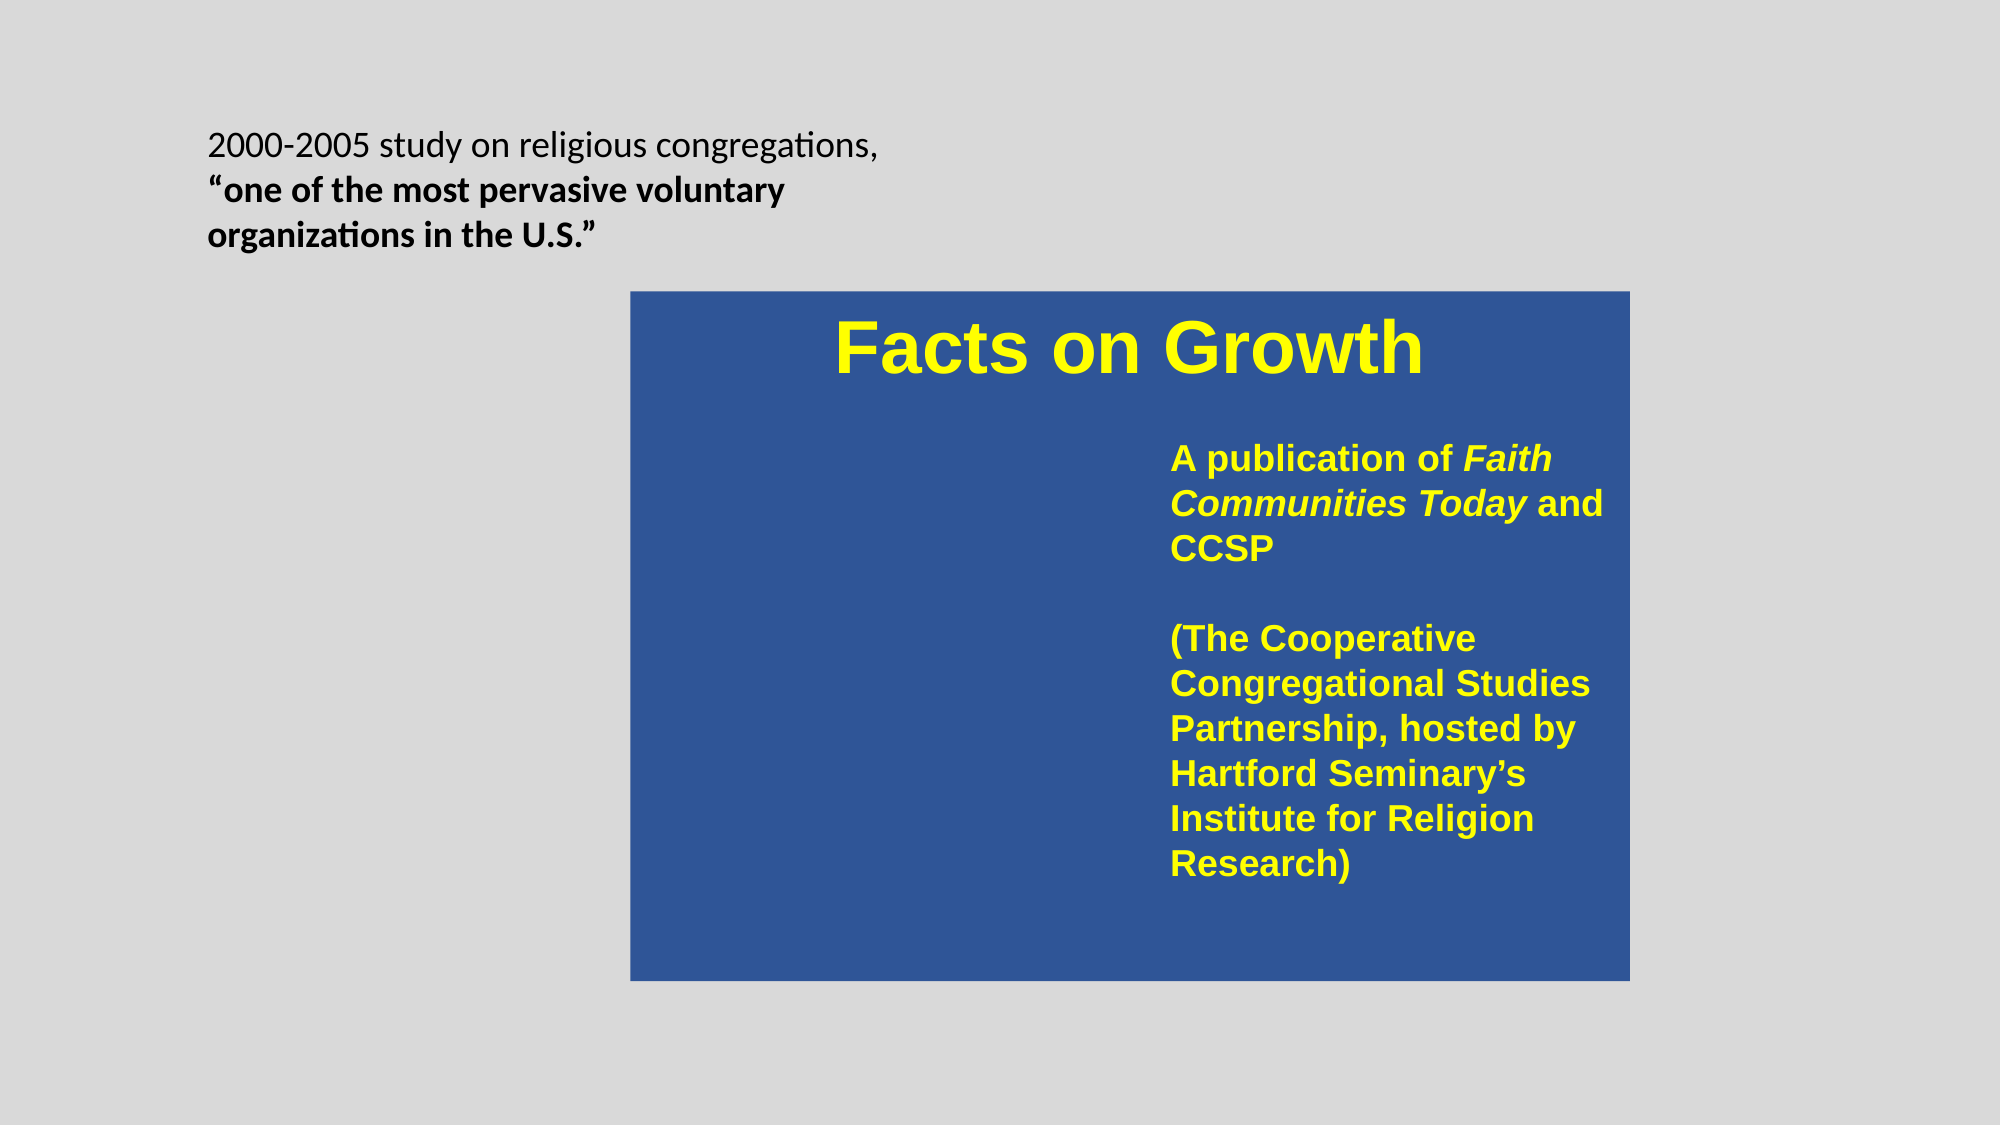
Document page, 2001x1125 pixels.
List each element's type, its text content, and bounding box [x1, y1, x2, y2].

text_box Facts on Growth A publication of Faith Communities Today and CCSP (The Cooperative Congregational Studies Partnership, hosted by Hartford Seminary’s Institute for Religion Research) [630, 291, 1630, 982]
text_box 2000-2005 study on religious congregations, “one of the most pervasive voluntary organizations in the U.S.” [192, 112, 932, 263]
